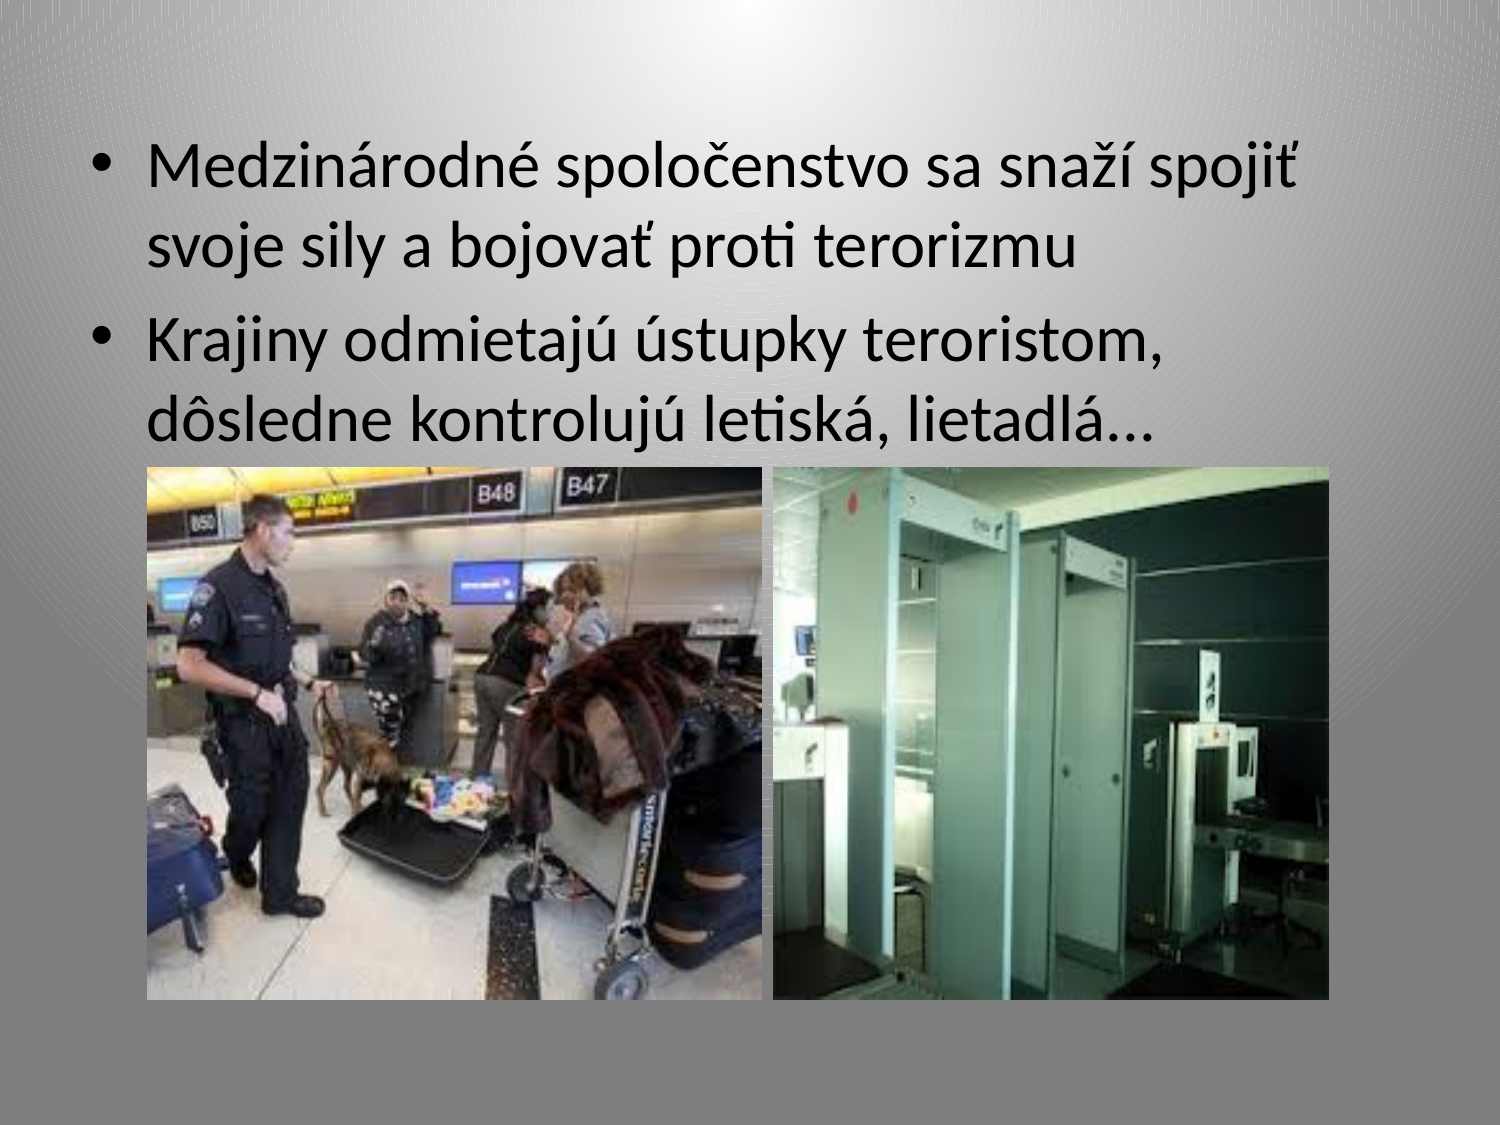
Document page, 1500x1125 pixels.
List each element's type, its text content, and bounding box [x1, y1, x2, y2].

title [75, 45, 1425, 113]
picture [147, 467, 763, 1000]
picture [773, 467, 1330, 1000]
list Medzinárodné spoločenstvo sa snaží spojiť svoje sily a bojovať proti terorizmu Krajiny odmietajú ústupky teroristom, dôsledne kontrolujú letiská, lietadlá... [75, 113, 1425, 504]
